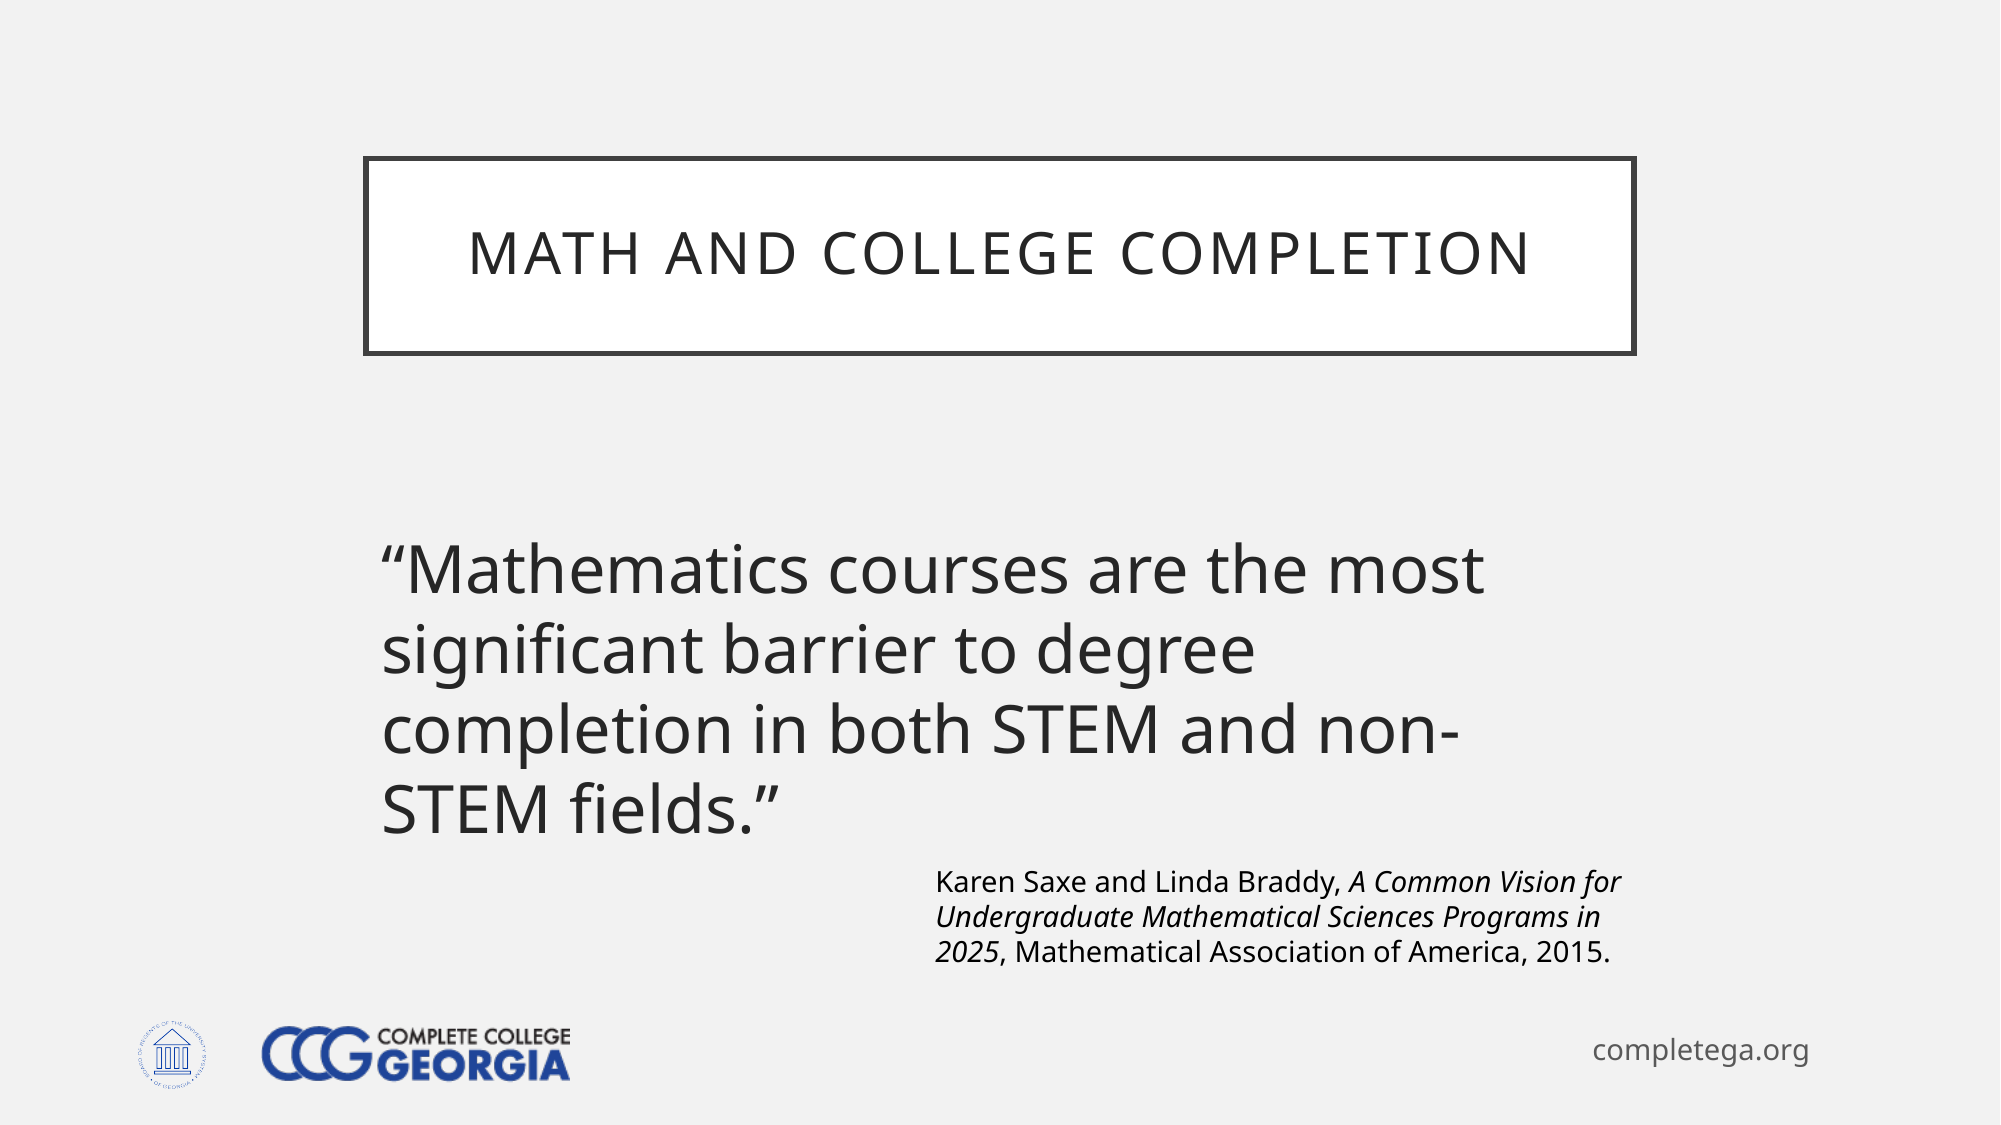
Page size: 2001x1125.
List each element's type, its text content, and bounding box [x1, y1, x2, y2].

picture [261, 1021, 570, 1085]
text_box Karen Saxe and Linda Braddy, A Common Vision for Undergraduate Mathematical Sciences Programs in 2025, Mathematical Association of America, 2015. [920, 855, 1675, 976]
title Math and College Completion [363, 156, 1637, 356]
picture [138, 1021, 206, 1089]
list “Mathematics courses are the most significant barrier to degree completion in both STEM and non-STEM fields.” [366, 432, 1634, 942]
